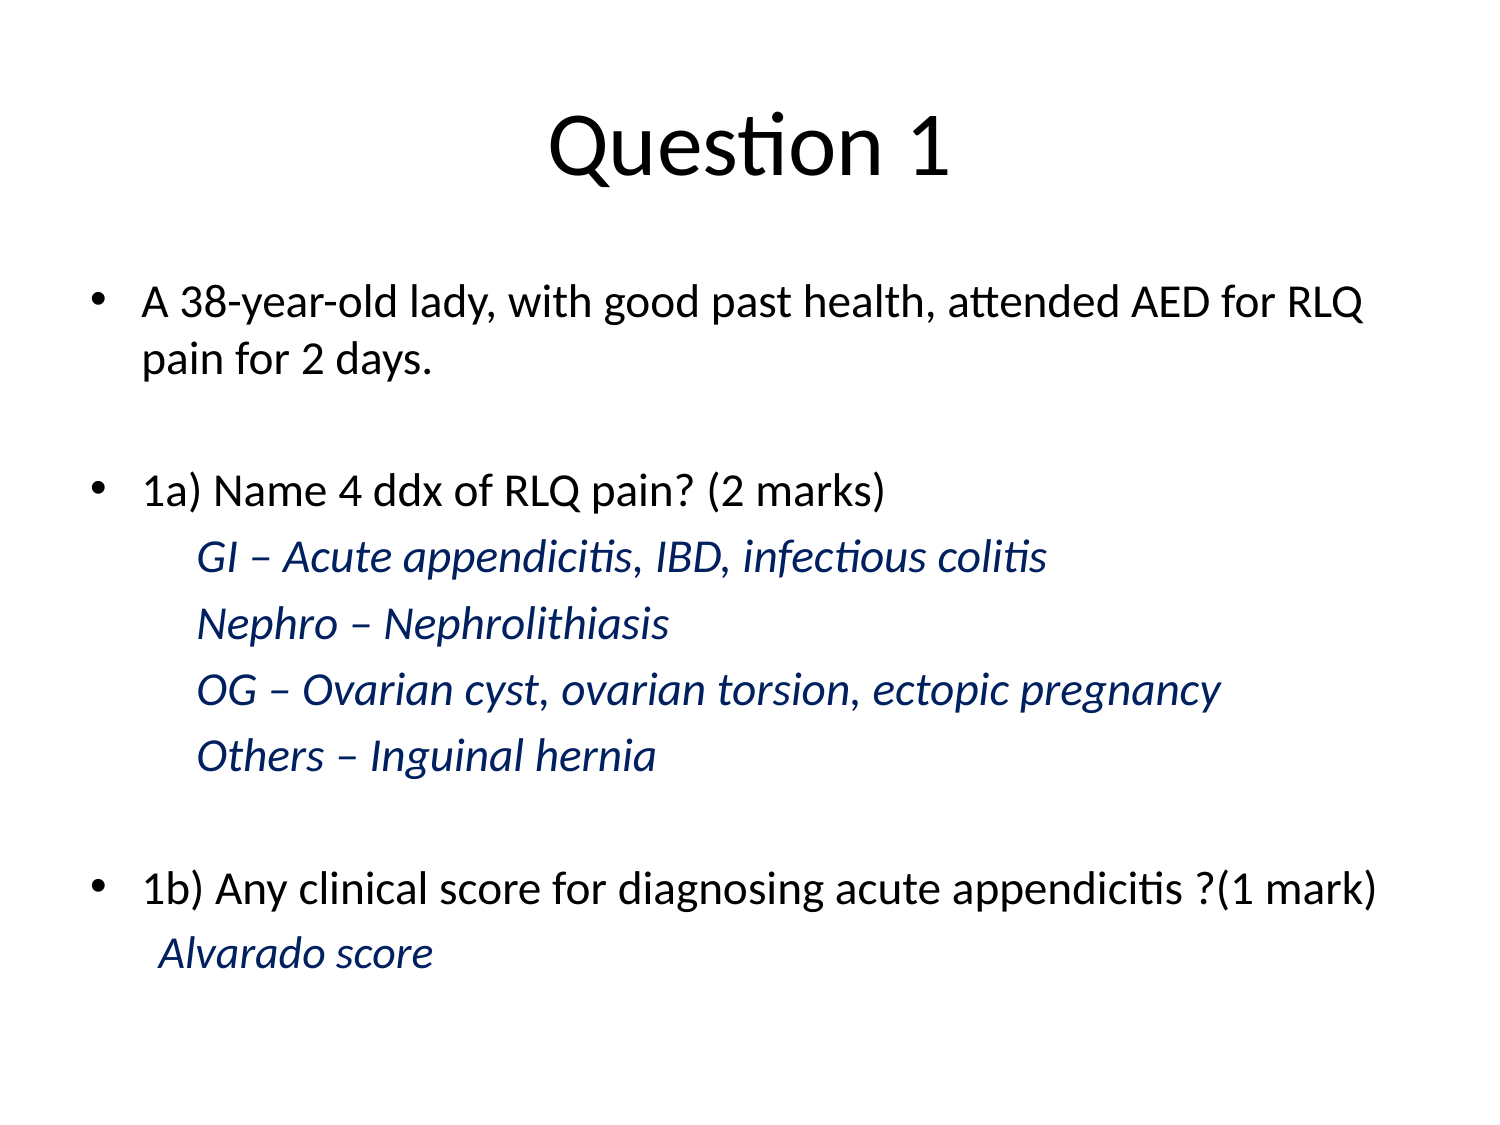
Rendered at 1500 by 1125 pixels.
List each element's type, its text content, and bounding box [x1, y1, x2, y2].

title Question 1 [75, 45, 1425, 233]
list A 38-year-old lady, with good past health, attended AED for RLQ pain for 2 days. 1a) Name 4 ddx of RLQ pain? (2 marks) GI – Acute appendicitis, IBD, infectious colitis Nephro – Nephrolithiasis OG – Ovarian cyst, ovarian torsion, ectopic pregnancy Others – Inguinal hernia 1b) Any clinical score for diagnosing acute appendicitis ?(1 mark) Alvarado score [75, 262, 1425, 1005]
